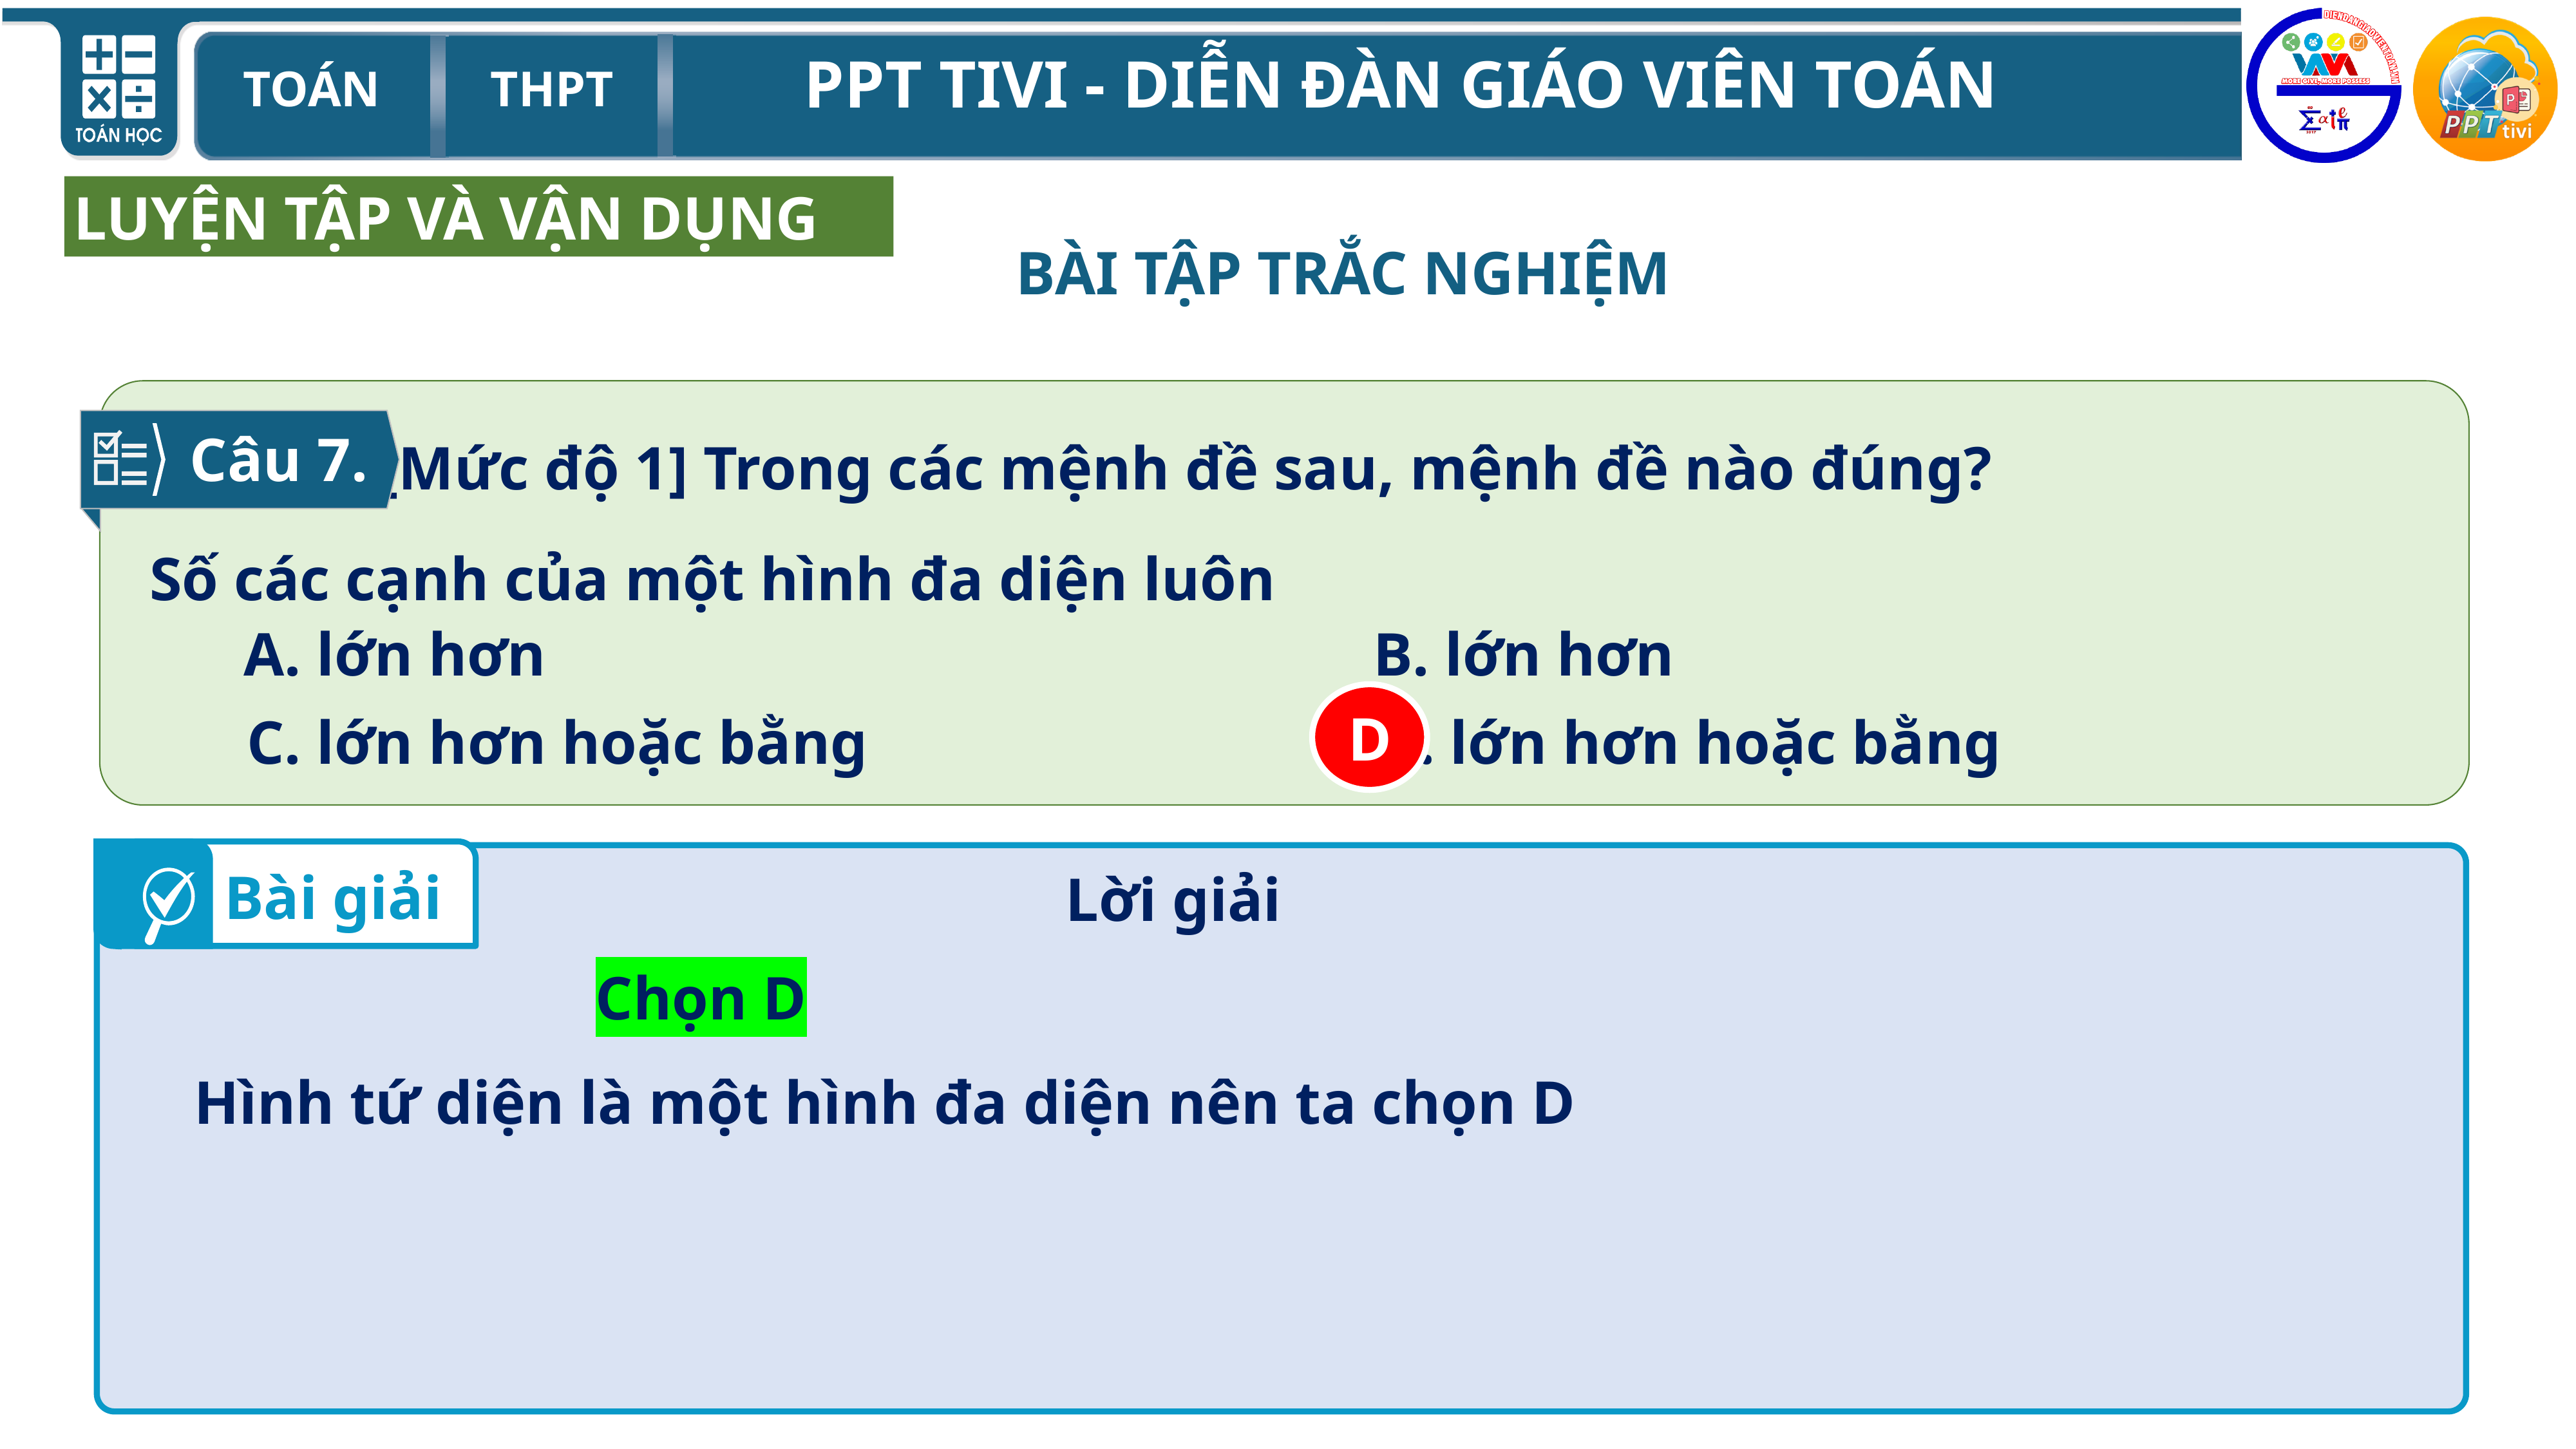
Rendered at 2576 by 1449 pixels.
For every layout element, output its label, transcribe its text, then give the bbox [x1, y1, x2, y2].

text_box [64, 169, 1940, 313]
text_box Chọn D [586, 951, 817, 1037]
picture [2, 22, 2242, 160]
text_box [142, 867, 195, 945]
picture [2246, 8, 2401, 163]
text_box [198, 841, 476, 946]
text_box [Mức độ 1] Trong các mệnh đề sau, mệnh đề nào đúng? Số các cạnh của một hình đa diện luôn [124, 404, 2161, 618]
text_box [95, 840, 211, 947]
text_box [96, 844, 2467, 1412]
text_box D [1311, 683, 1428, 791]
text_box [80, 410, 399, 531]
text_box [99, 380, 2470, 806]
text_box Bài giải [214, 855, 476, 936]
text_box Hình tứ diện là một hình đa diện nên ta chọn D [184, 1055, 1586, 1141]
picture [2412, 16, 2558, 162]
text_box Lời giải [1056, 853, 1291, 938]
